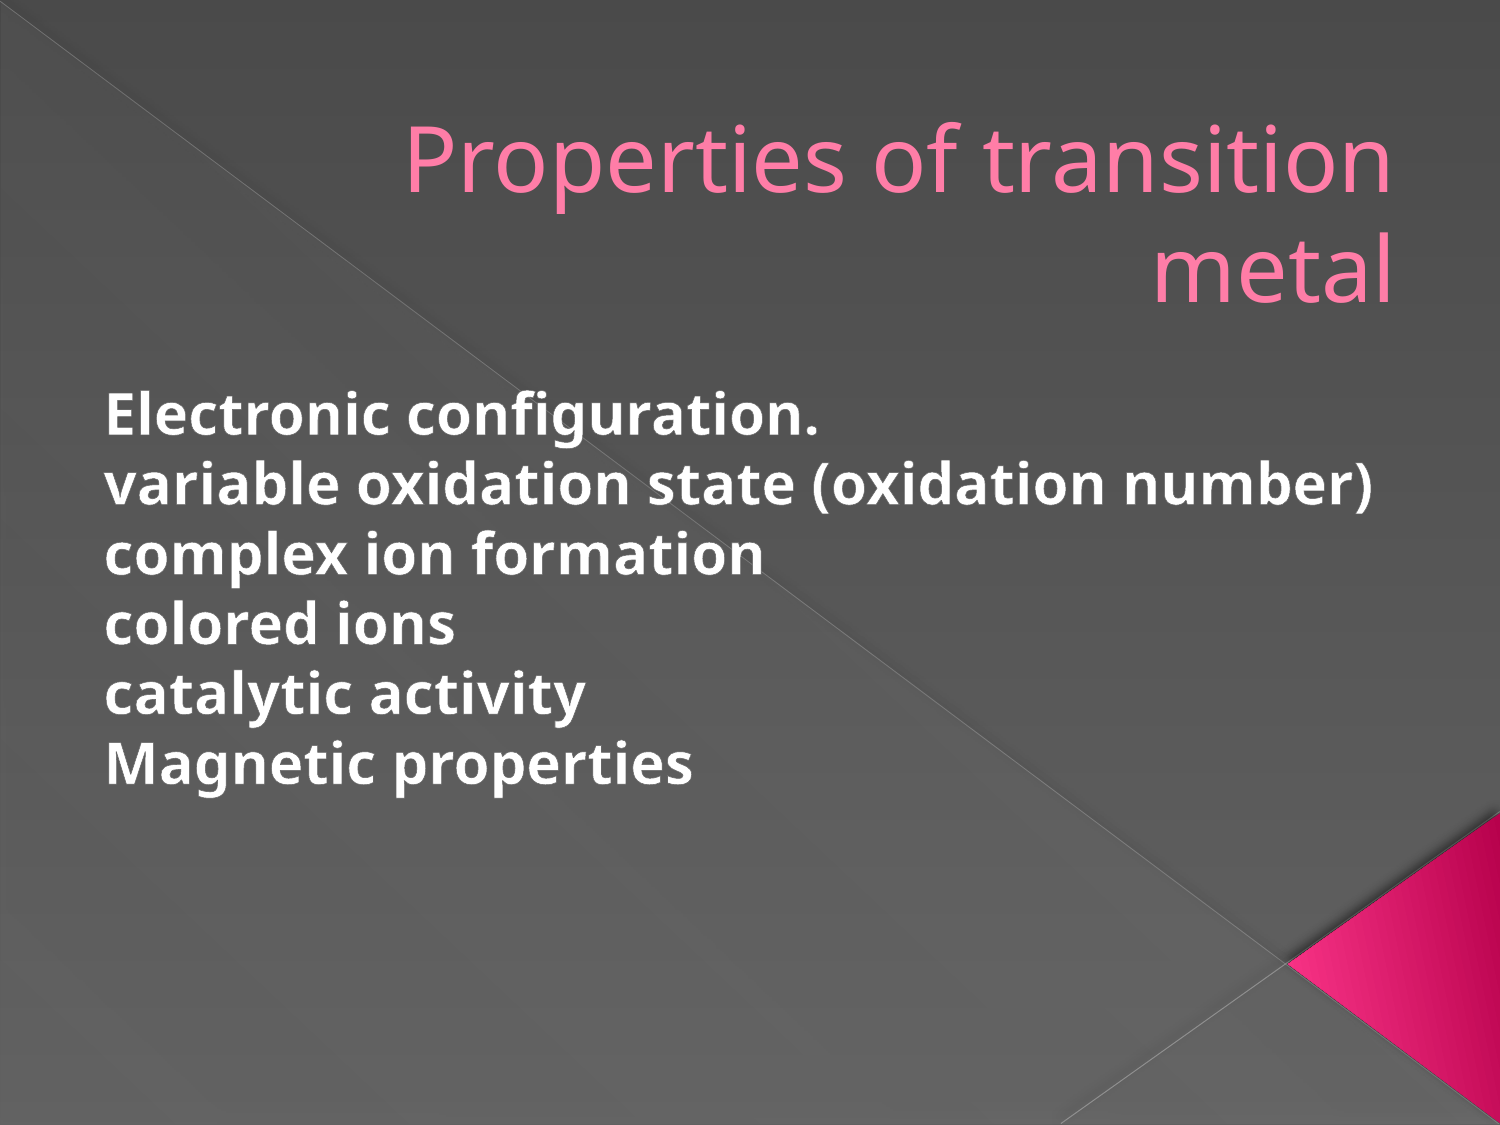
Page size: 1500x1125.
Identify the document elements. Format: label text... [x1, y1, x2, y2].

title Properties of transition metal [46, 127, 1412, 329]
subtitle Electronic configuration. variable oxidation state (oxidation number) complex ion formation colored ions catalytic activity Magnetic properties [88, 369, 1412, 1125]
